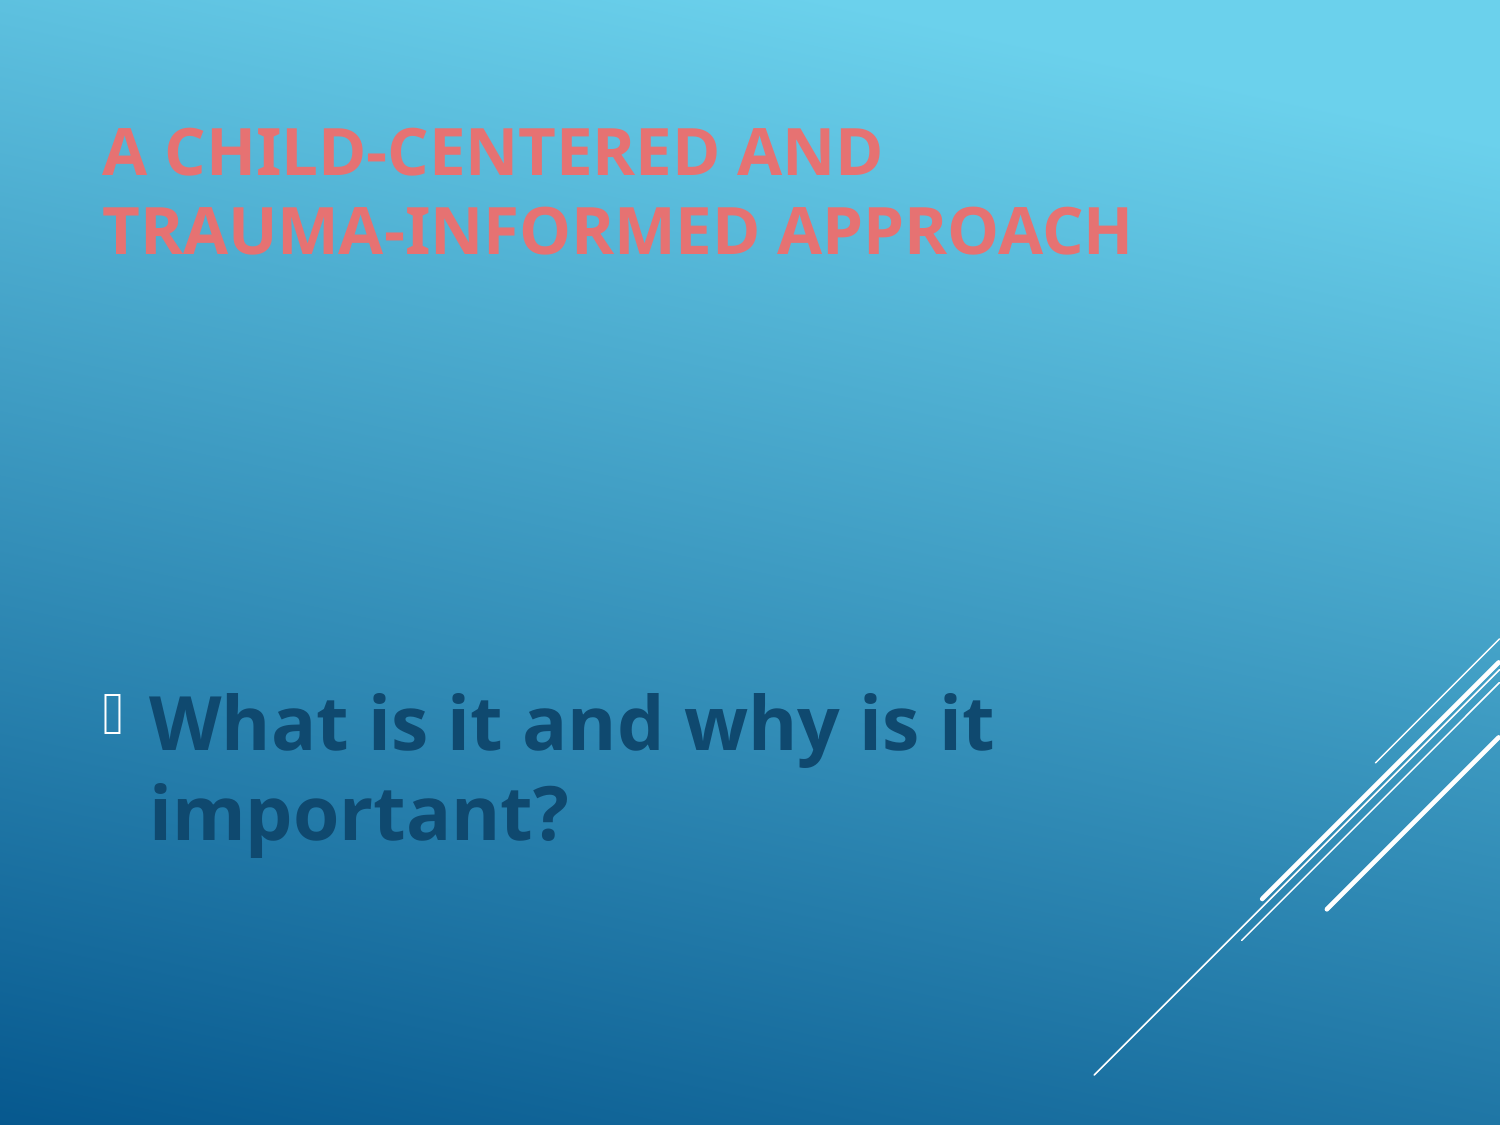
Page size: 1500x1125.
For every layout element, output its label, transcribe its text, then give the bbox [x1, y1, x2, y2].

title A child-centered and trauma-informed approach [87, 101, 1163, 349]
list What is it and why is it important? [87, 349, 1163, 1125]
